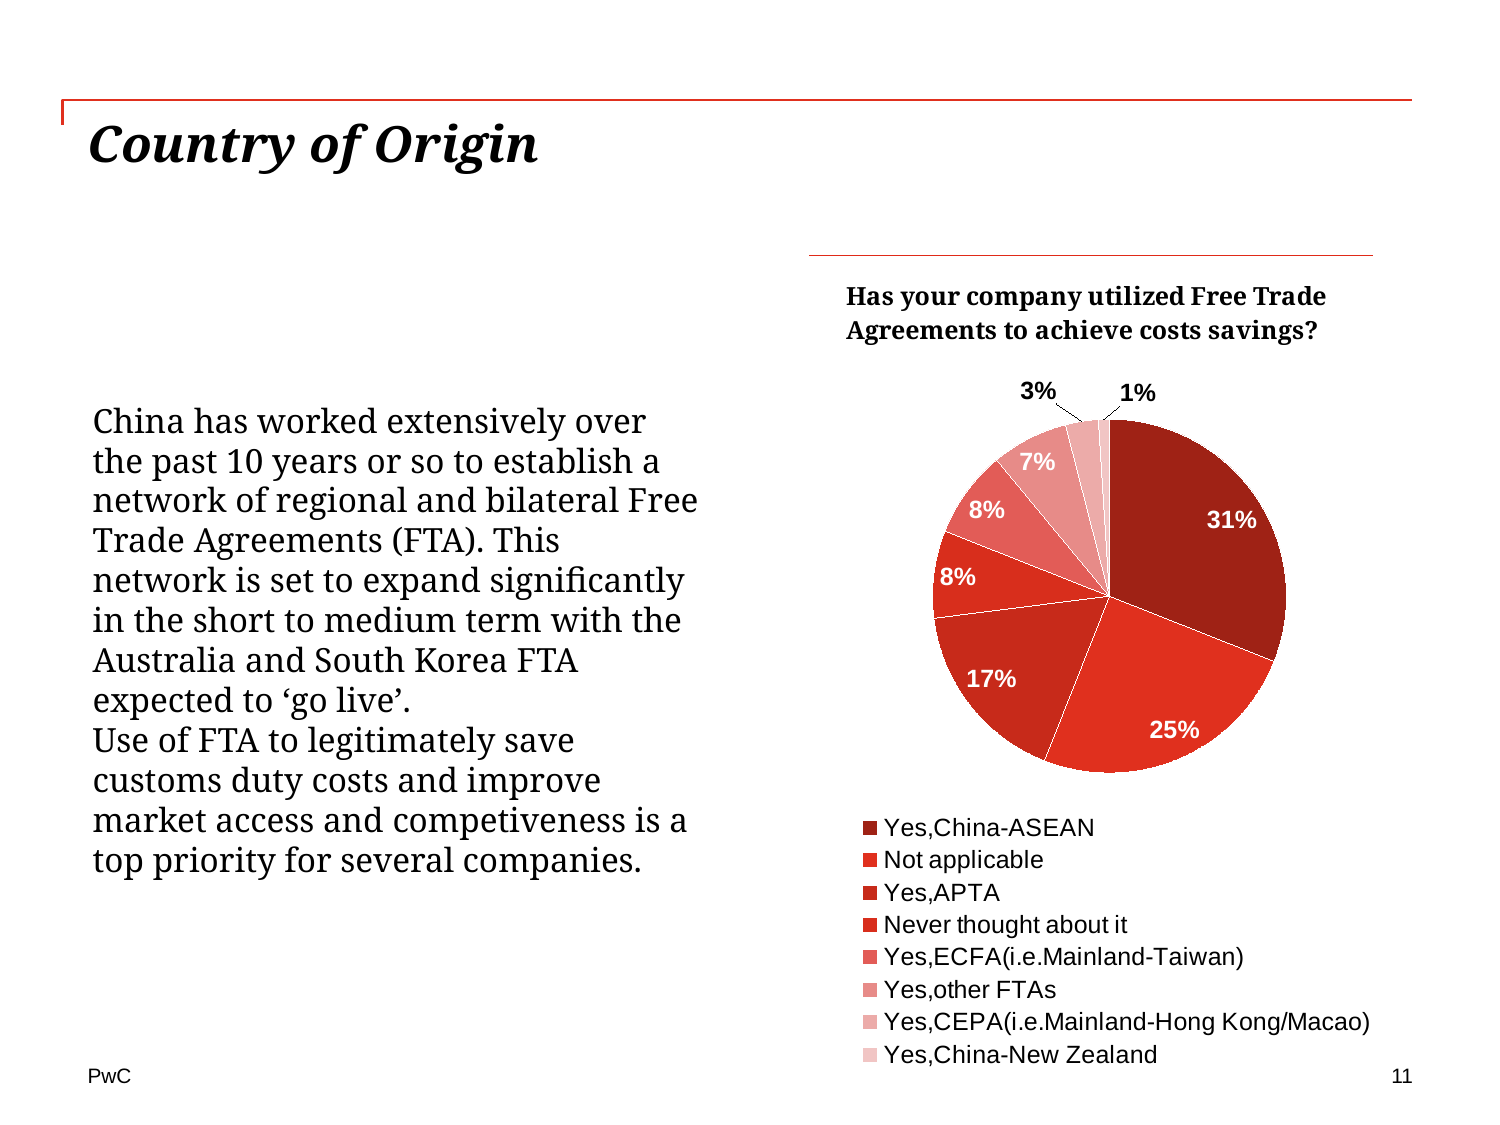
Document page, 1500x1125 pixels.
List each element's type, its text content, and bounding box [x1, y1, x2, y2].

title Country of Origin [87, 112, 1413, 231]
chart [0, 231, 1495, 1114]
